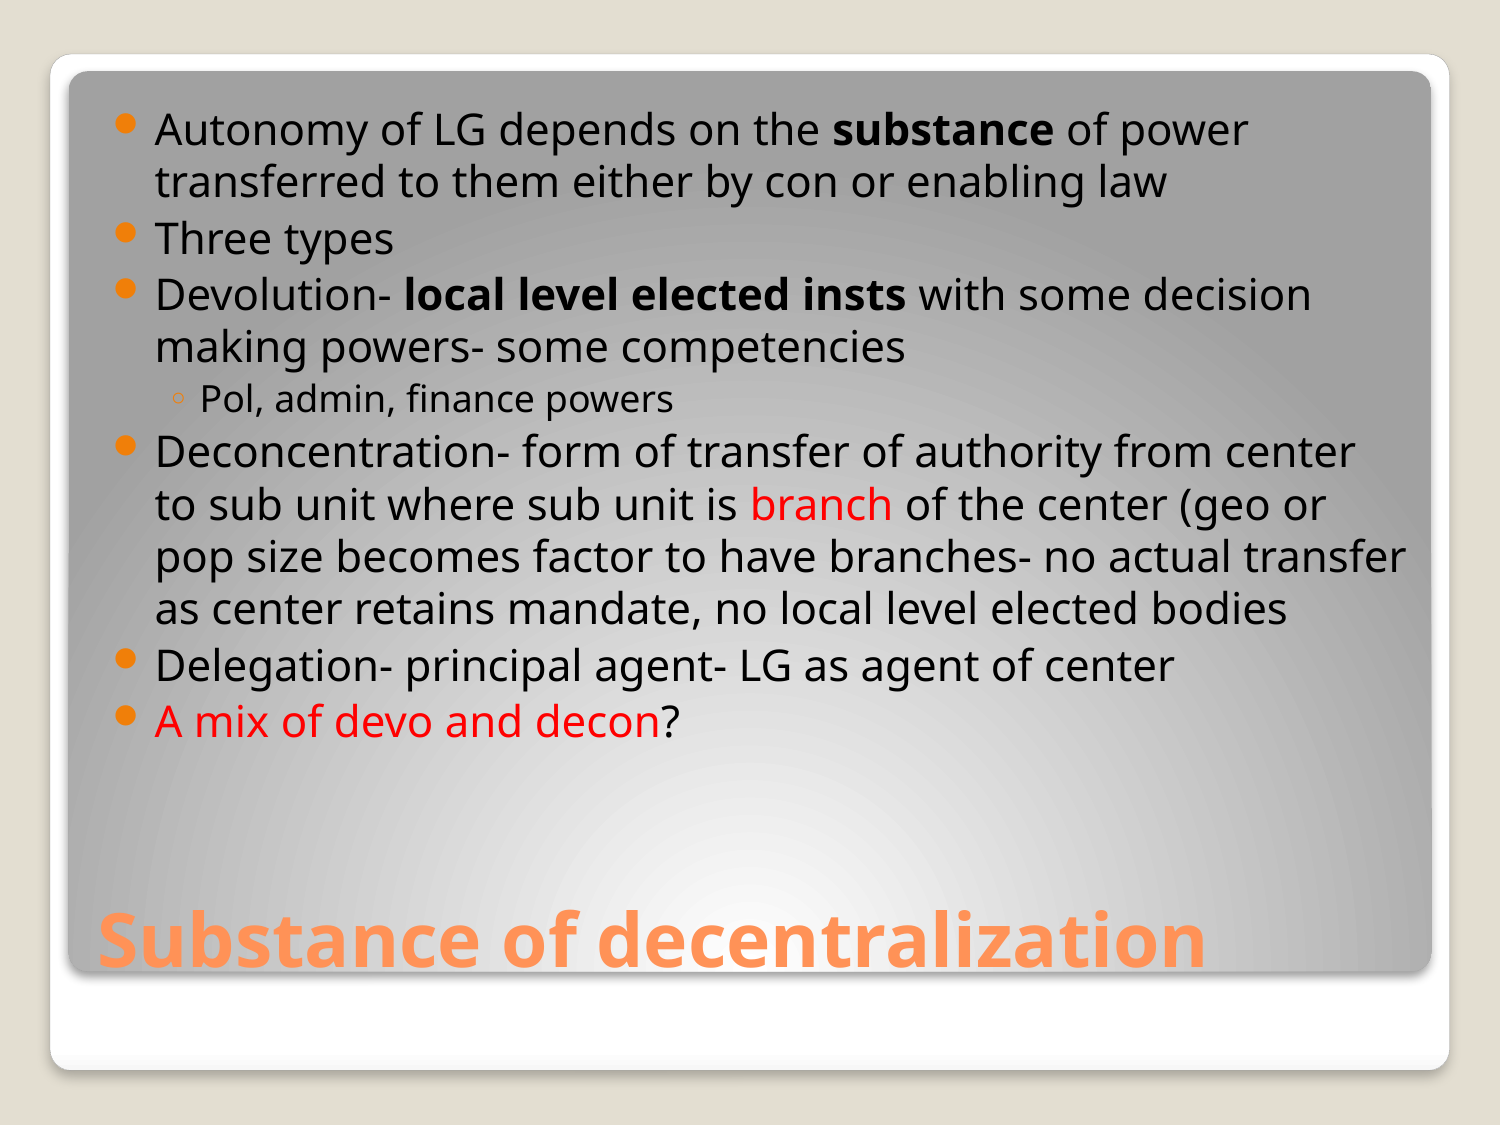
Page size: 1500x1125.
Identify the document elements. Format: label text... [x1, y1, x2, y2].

list Autonomy of LG depends on the substance of power transferred to them either by con or enabling law Three types Devolution- local level elected insts with some decision making powers- some competencies Pol, admin, finance powers Deconcentration- form of transfer of authority from center to sub unit where sub unit is branch of the center (geo or pop size becomes factor to have branches- no actual transfer as center retains mandate, no local level elected bodies Delegation- principal agent- LG as agent of center A mix of devo and decon? [82, 86, 1425, 774]
title Substance of decentralization [82, 817, 1425, 990]
